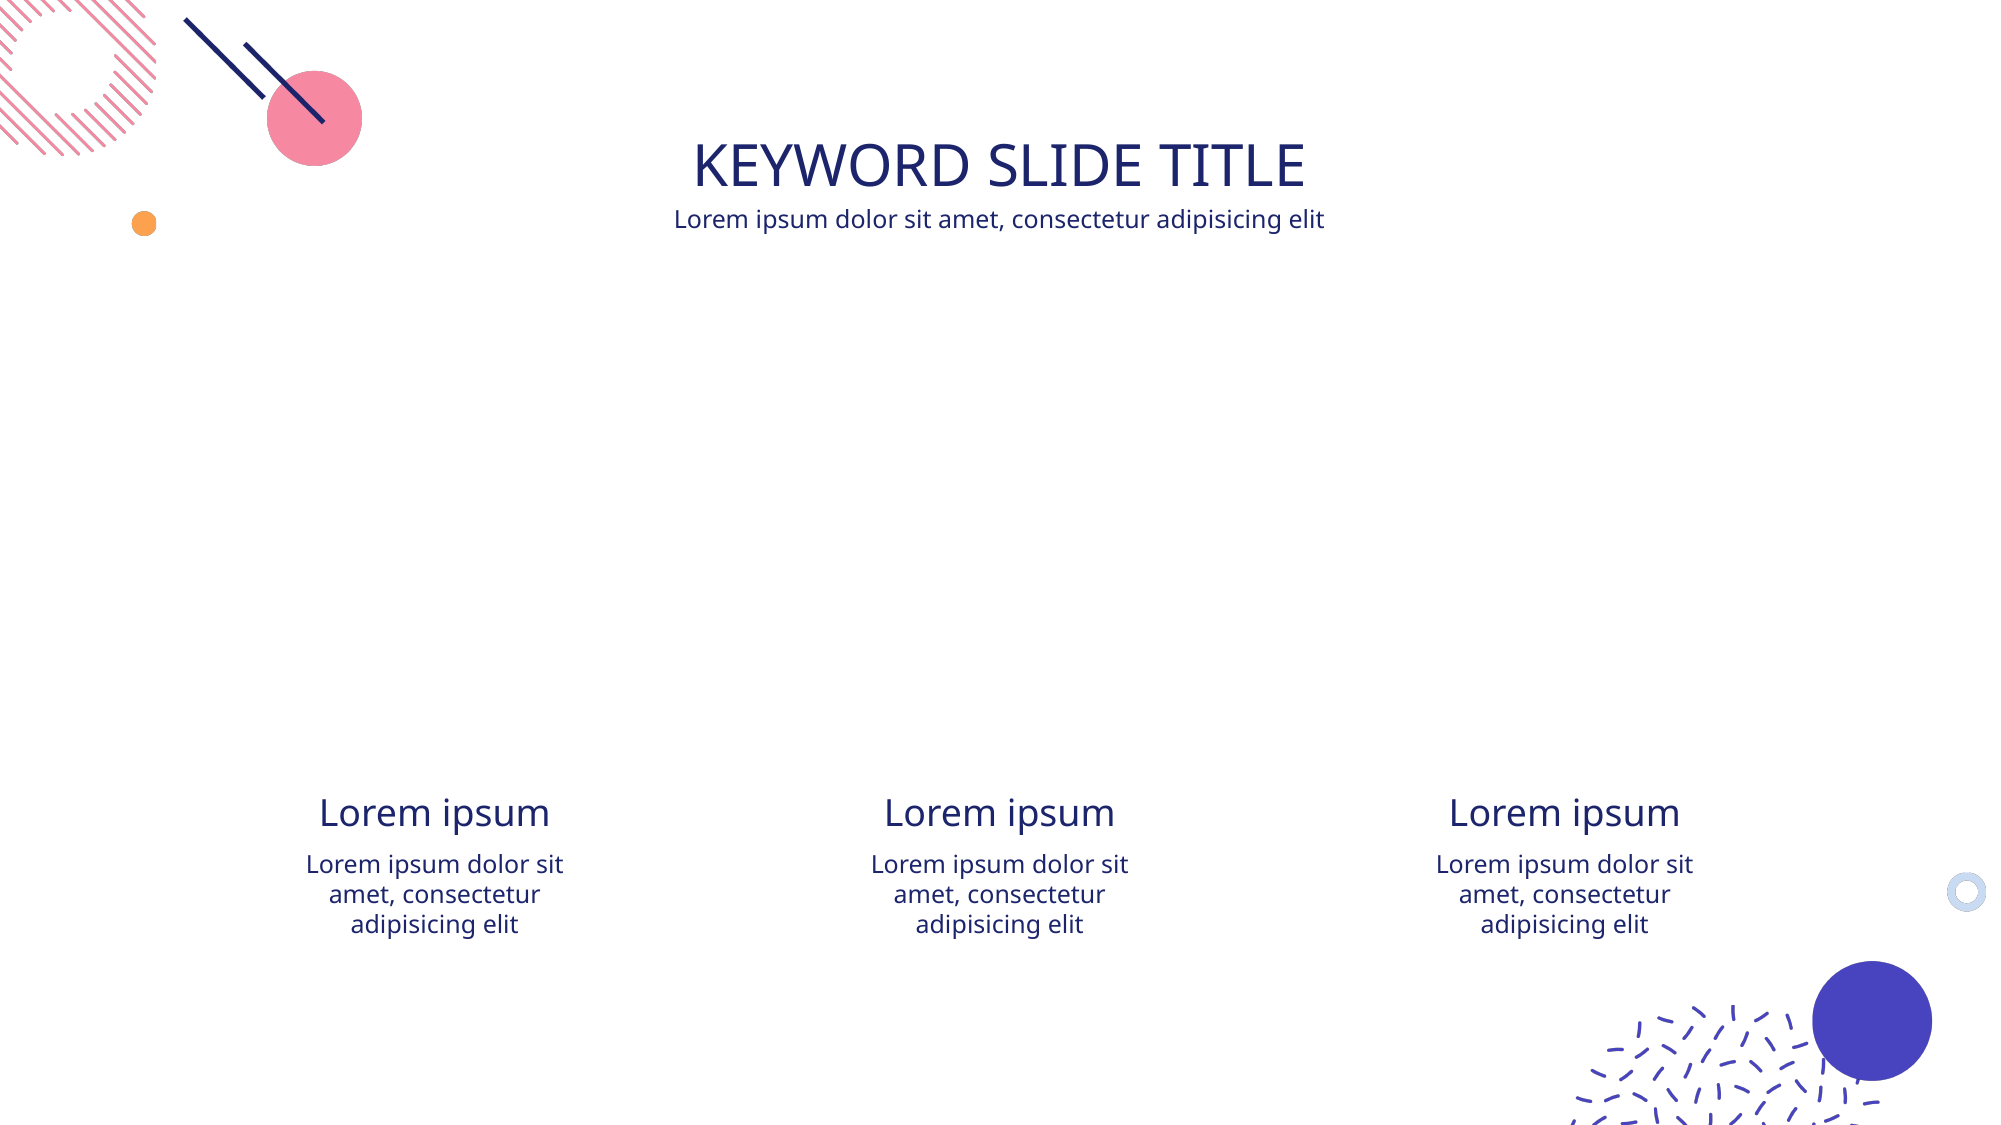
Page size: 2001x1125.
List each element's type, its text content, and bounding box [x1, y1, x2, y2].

text_box Lorem ipsum [263, 781, 607, 842]
text_box Lorem ipsum [828, 781, 1172, 842]
text_box Lorem ipsum dolor sit amet, consectetur adipisicing elit [1393, 842, 1737, 946]
text_box Lorem ipsum [1393, 781, 1737, 842]
text_box Lorem ipsum dolor sit amet, consectetur adipisicing elit [407, 196, 1593, 241]
text_box KEYWORD SLIDE TITLE [407, 120, 1593, 196]
text_box Lorem ipsum dolor sit amet, consectetur adipisicing elit [263, 842, 607, 946]
text_box Lorem ipsum dolor sit amet, consectetur adipisicing elit [828, 842, 1172, 946]
picture [183, 17, 362, 166]
picture [0, 0, 157, 236]
picture [1524, 873, 1986, 1125]
